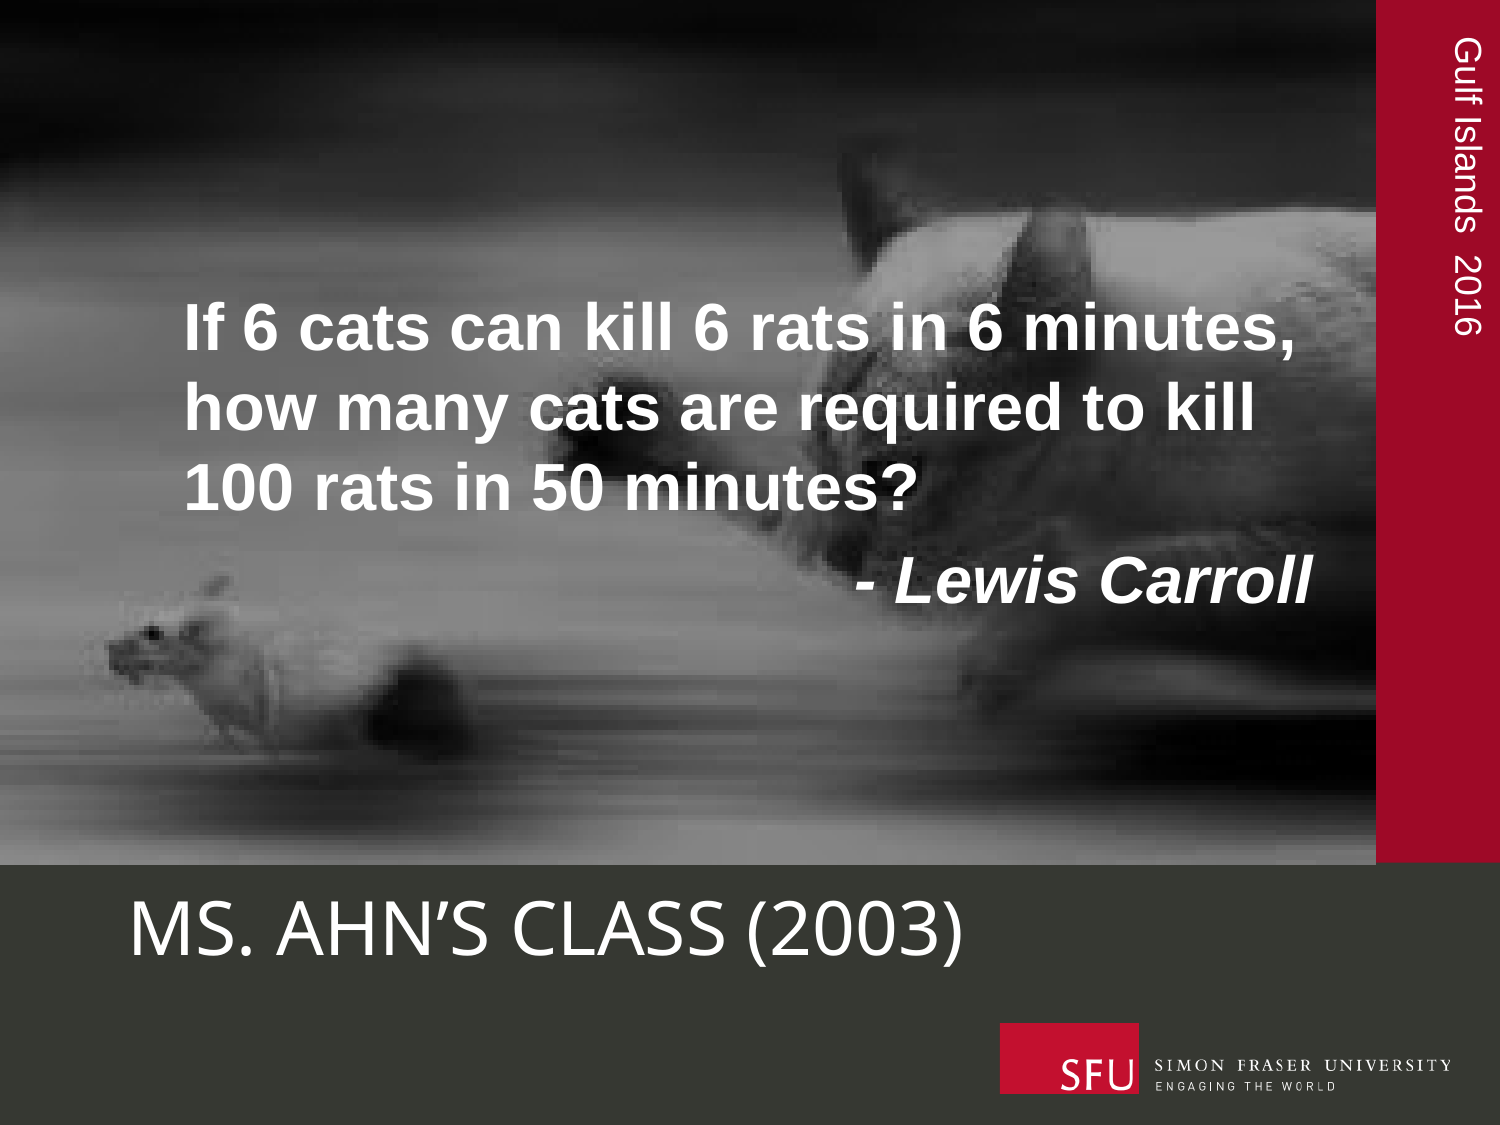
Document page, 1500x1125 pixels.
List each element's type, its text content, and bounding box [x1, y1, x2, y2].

title MS. AHN’S CLASS (2003) [112, 862, 1450, 988]
picture [0, 0, 1377, 866]
